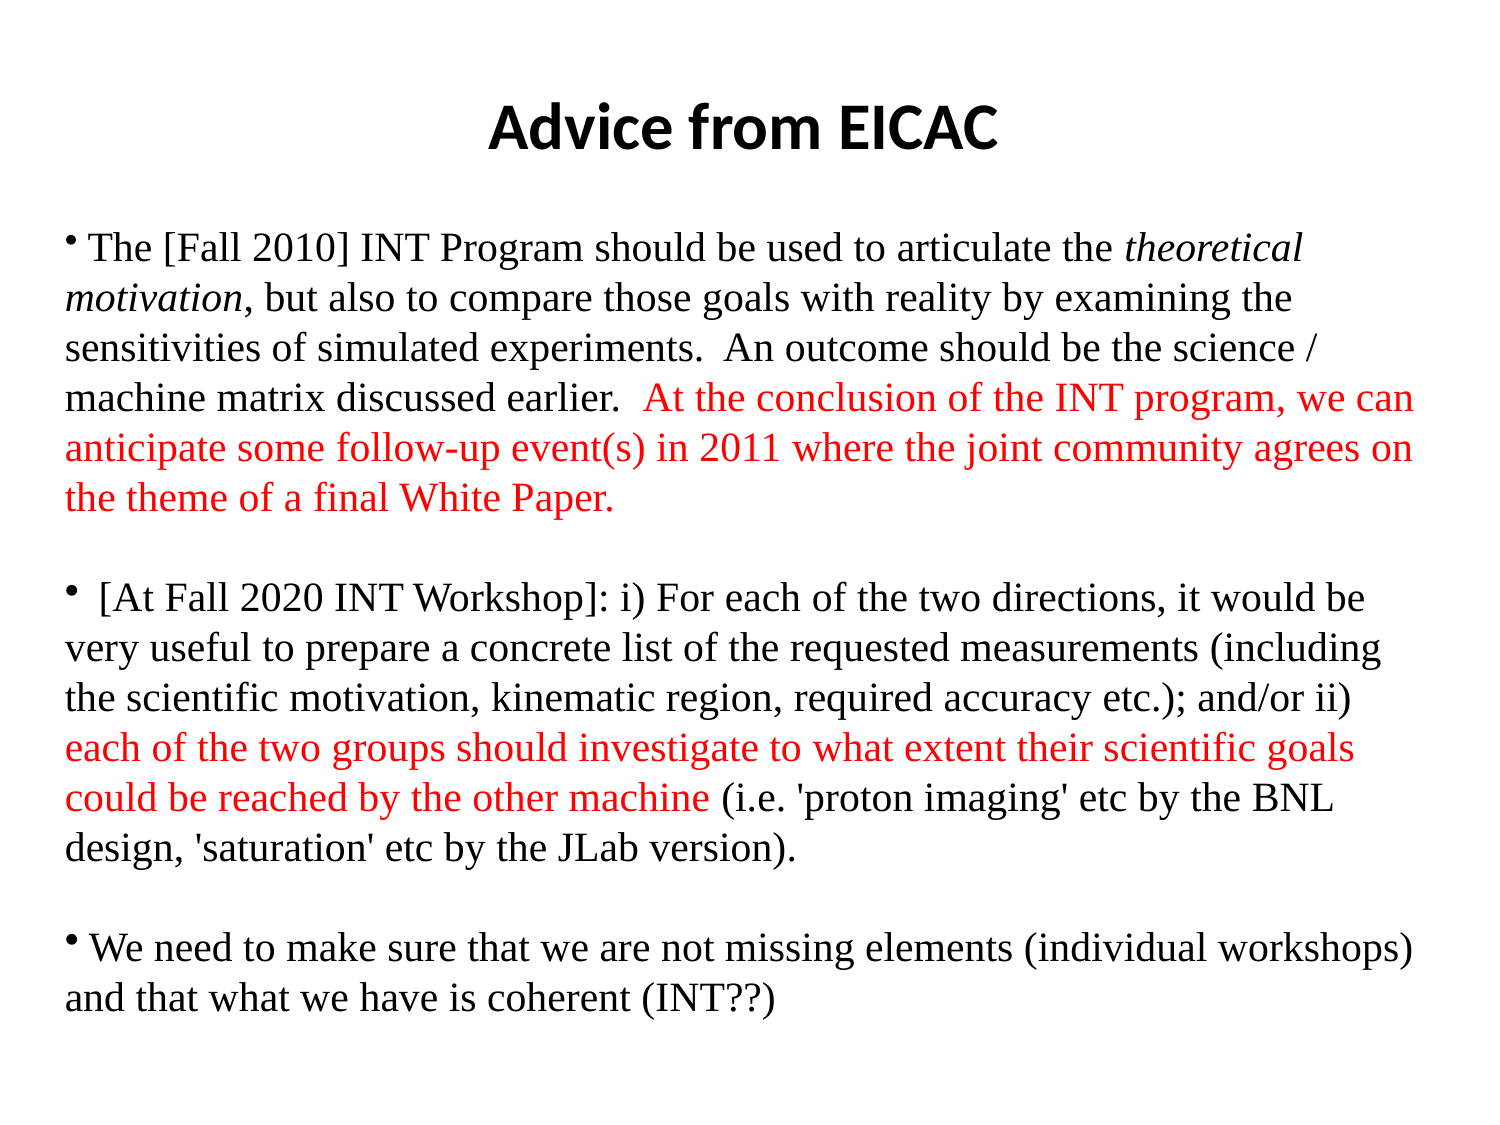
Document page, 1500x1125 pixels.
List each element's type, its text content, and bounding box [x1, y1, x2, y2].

title Advice from EICAC [62, 45, 1425, 200]
text_box The [Fall 2010] INT Program should be used to articulate the theoretical motivation, but also to compare those goals with reality by examining the sensitivities of simulated experiments. An outcome should be the science / machine matrix discussed earlier. At the conclusion of the INT program, we can anticipate some follow-up event(s) in 2011 where the joint community agrees on the theme of a final White Paper. [At Fall 2020 INT Workshop]: i) For each of the two directions, it would be very useful to prepare a concrete list of the requested measurements (including the scientific motivation, kinematic region, required accuracy etc.); and/or ii) each of the two groups should investigate to what extent their scientific goals could be reached by the other machine (i.e. 'proton imaging' etc by the BNL design, 'saturation' etc by the JLab version). We need to make sure that we are not missing elements (individual workshops) and that what we have is coherent (INT??) [50, 212, 1438, 1028]
